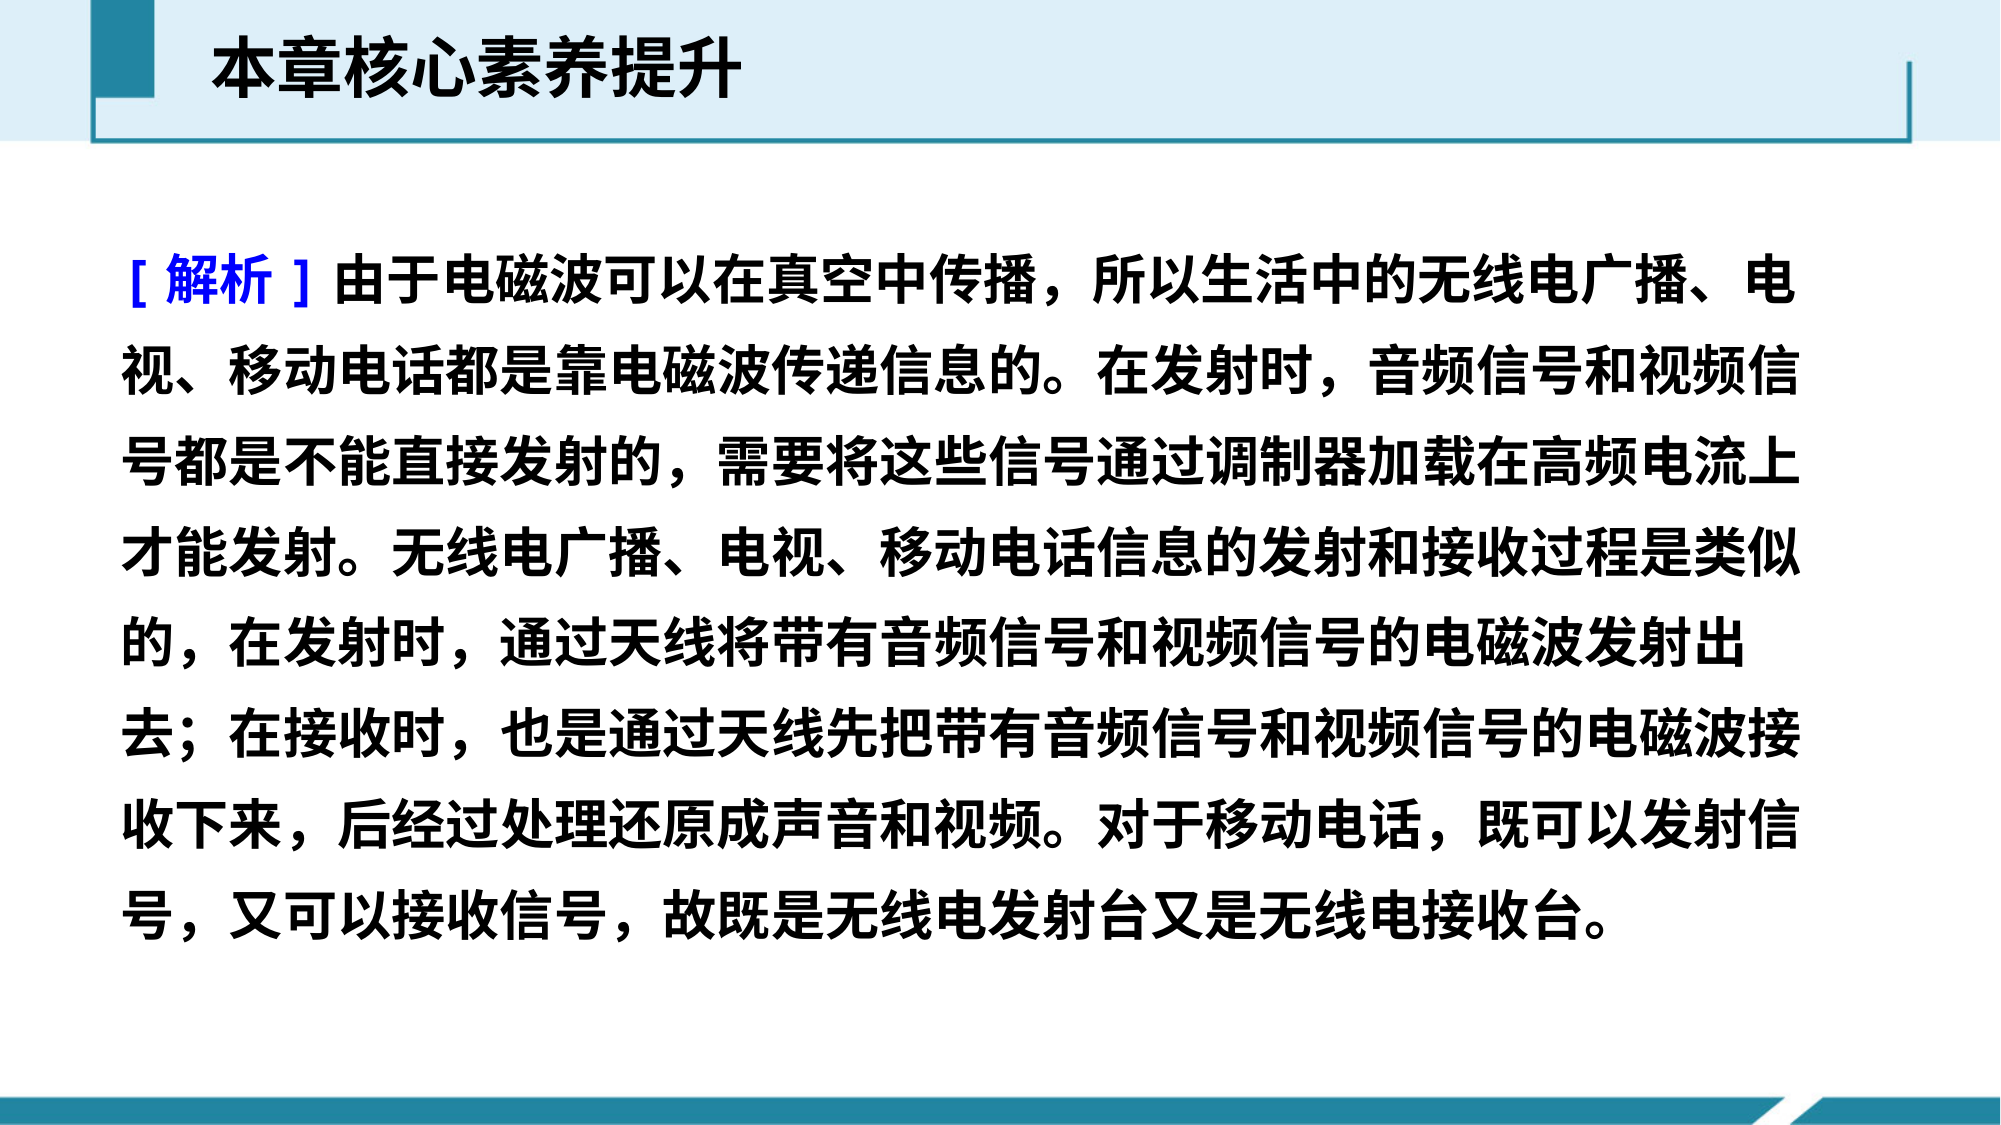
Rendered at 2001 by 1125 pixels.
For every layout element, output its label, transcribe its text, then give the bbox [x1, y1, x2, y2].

text_box 本章核心素养提升 [195, 18, 759, 114]
picture [0, 0, 2001, 1125]
text_box [解析]由于电磁波可以在真空中传播，所以生活中的无线电广播、电视、移动电话都是靠电磁波传递信息的。在发射时，音频信号和视频信号都是不能直接发射的，需要将这些信号通过调制器加载在高频电流上才能发射。无线电广播、电视、移动电话信息的发射和接收过程是类似的，在发射时，通过天线将带有音频信号和视频信号的电磁波发射出去；在接收时，也是通过天线先把带有音频信号和视频信号的电磁波接收下来，后经过处理还原成声音和视频。对于移动电话，既可以发射信号，又可以接收信号，故既是无线电发射台又是无线电接收台。 [105, 211, 1832, 954]
